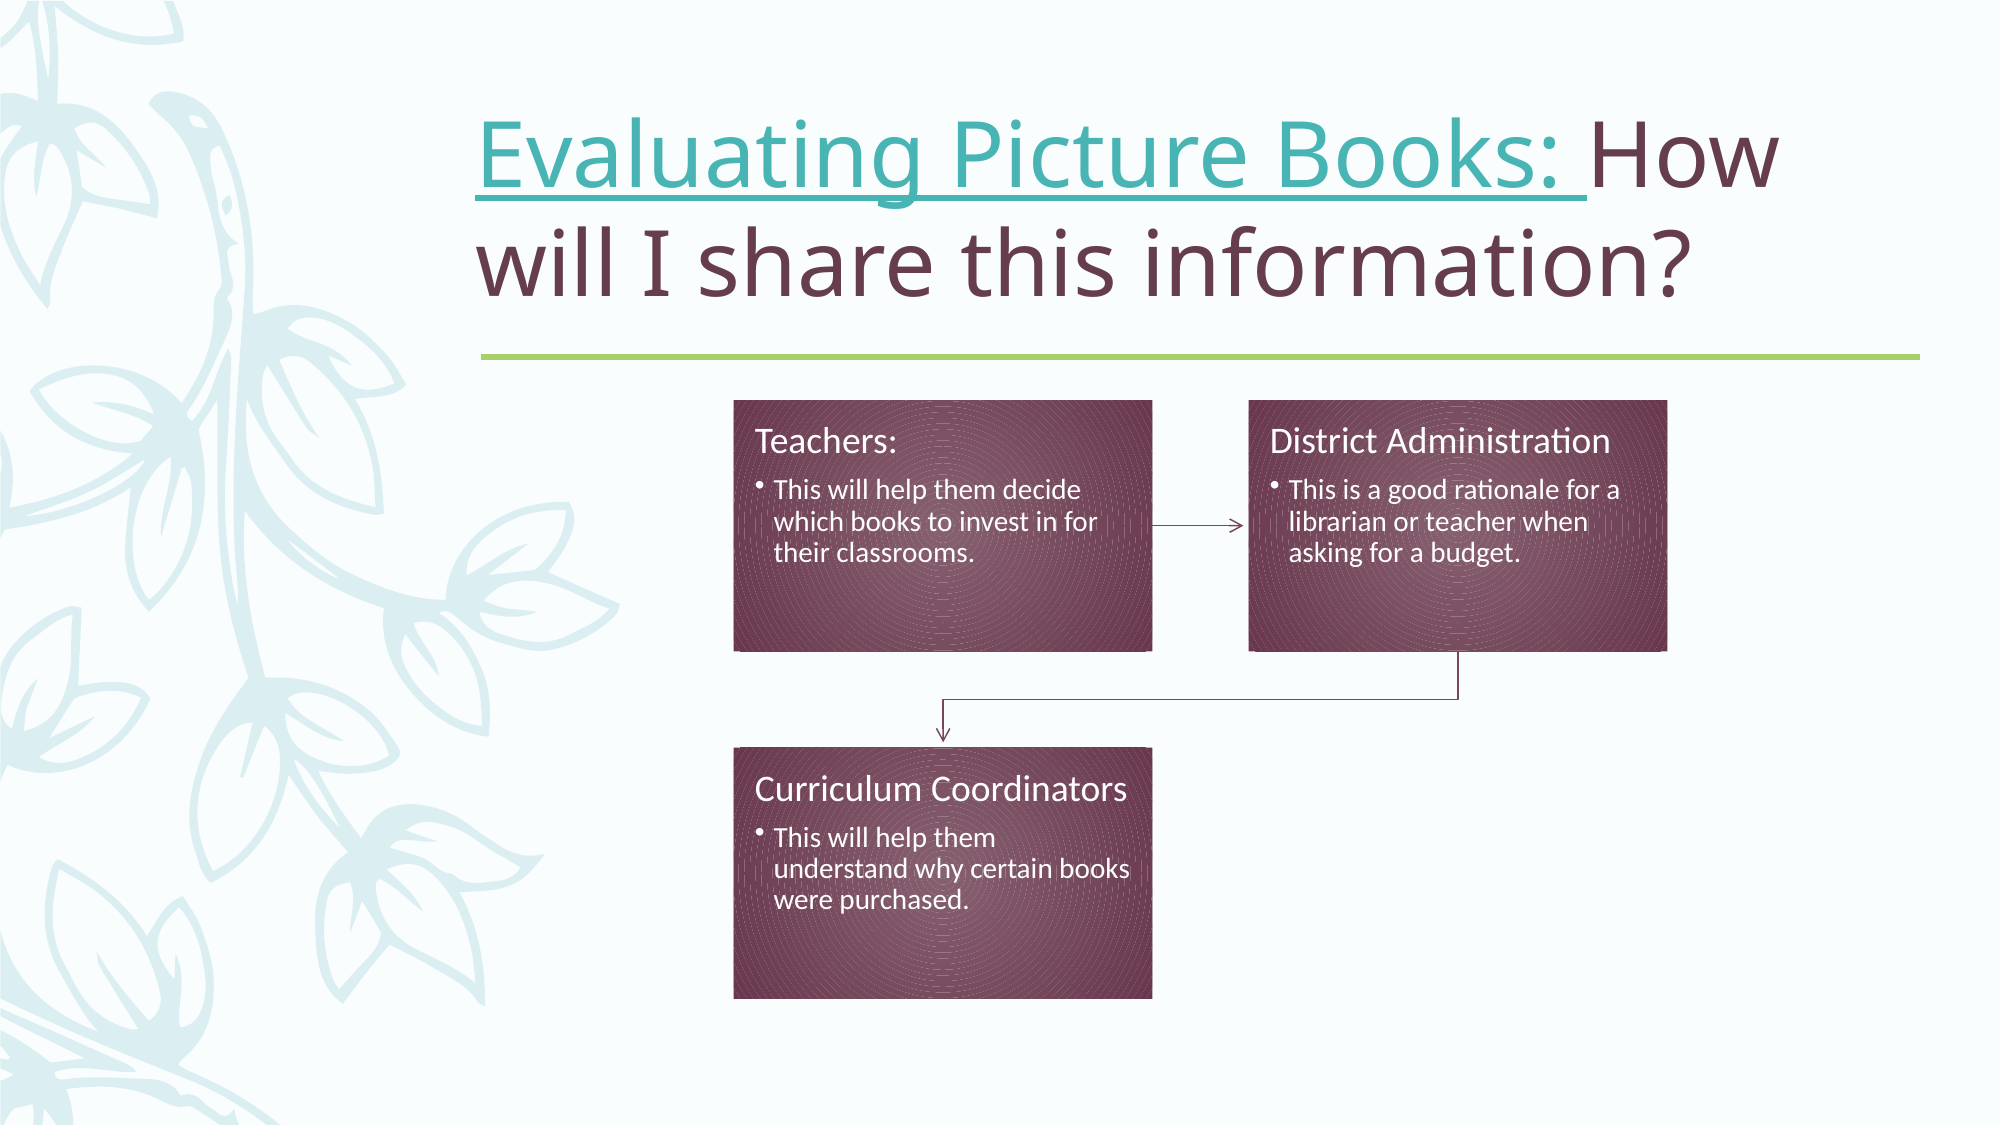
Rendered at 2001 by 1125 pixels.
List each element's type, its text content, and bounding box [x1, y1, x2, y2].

title Evaluating Picture Books: How will I share this information? [460, 93, 1920, 350]
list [480, 399, 1921, 1000]
